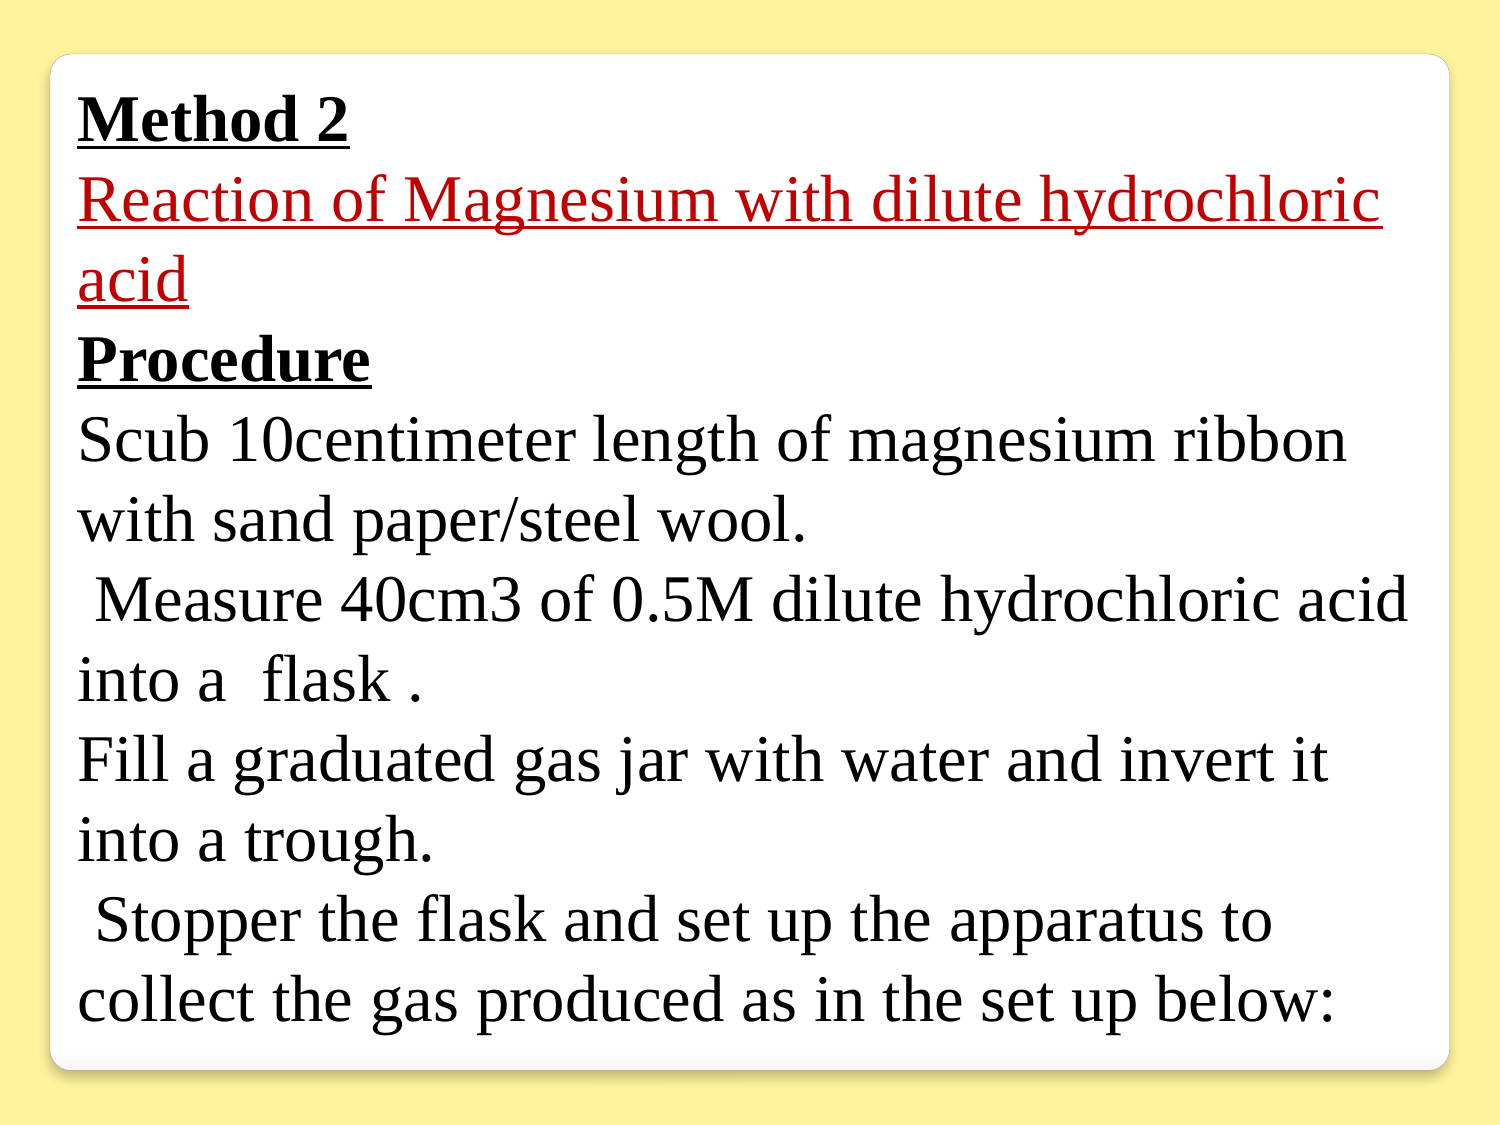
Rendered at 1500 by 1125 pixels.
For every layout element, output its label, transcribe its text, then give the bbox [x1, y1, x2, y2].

text_box Method 2 Reaction of Magnesium with dilute hydrochloric acid Procedure Scub 10centimeter length of magnesium ribbon with sand paper/steel wool. Measure 40cm3 of 0.5M dilute hydrochloric acid into a flask . Fill a graduated gas jar with water and invert it into a trough. Stopper the flask and set up the apparatus to collect the gas produced as in the set up below: [62, 67, 1450, 1042]
